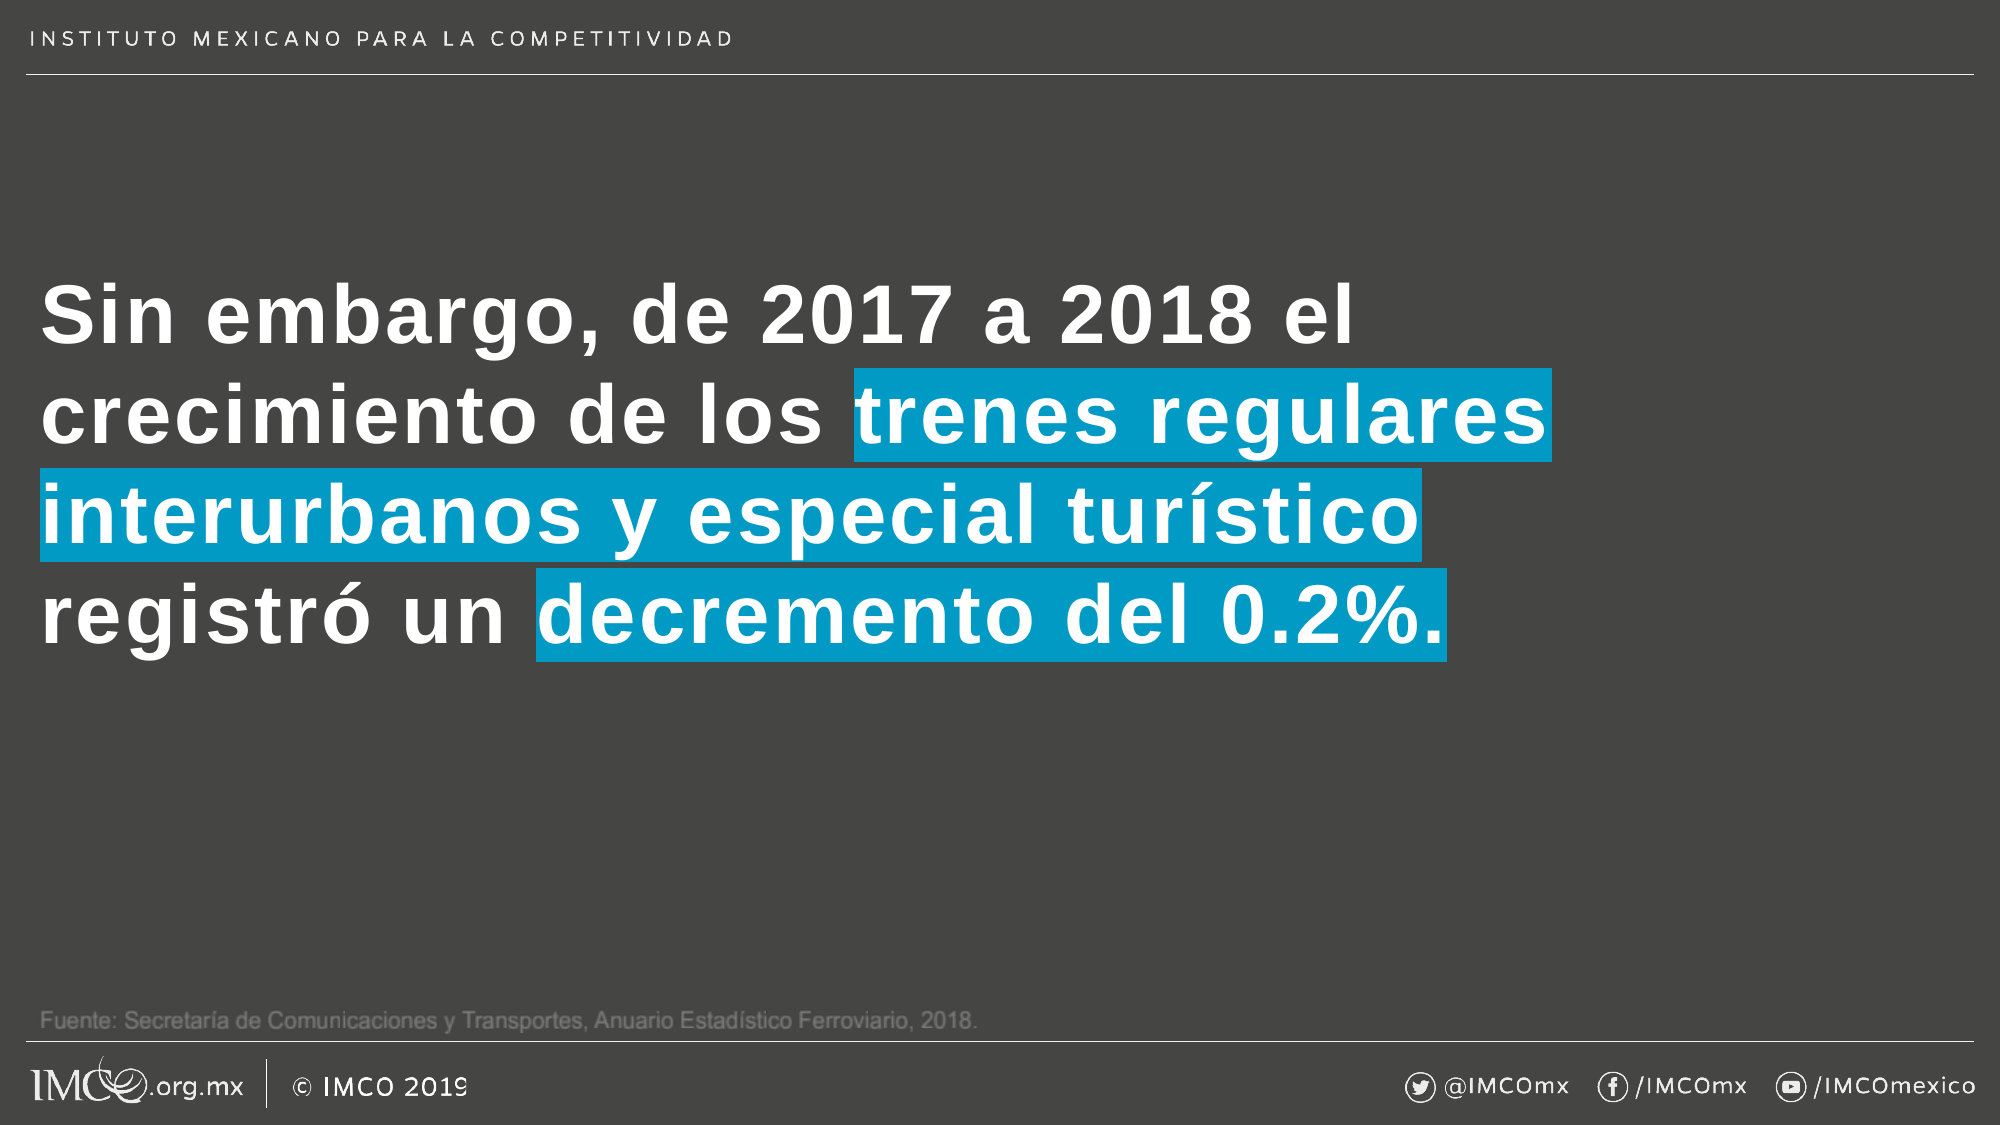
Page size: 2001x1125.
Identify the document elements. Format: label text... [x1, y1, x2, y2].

picture [16, 995, 1974, 1112]
title Sin embargo, de 2017 a 2018 el crecimiento de los trenes regulares interurbanos y especial turístico registró un decremento del 0.2%. [25, 562, 1576, 668]
picture [26, 20, 734, 57]
picture [1385, 1051, 1994, 1116]
